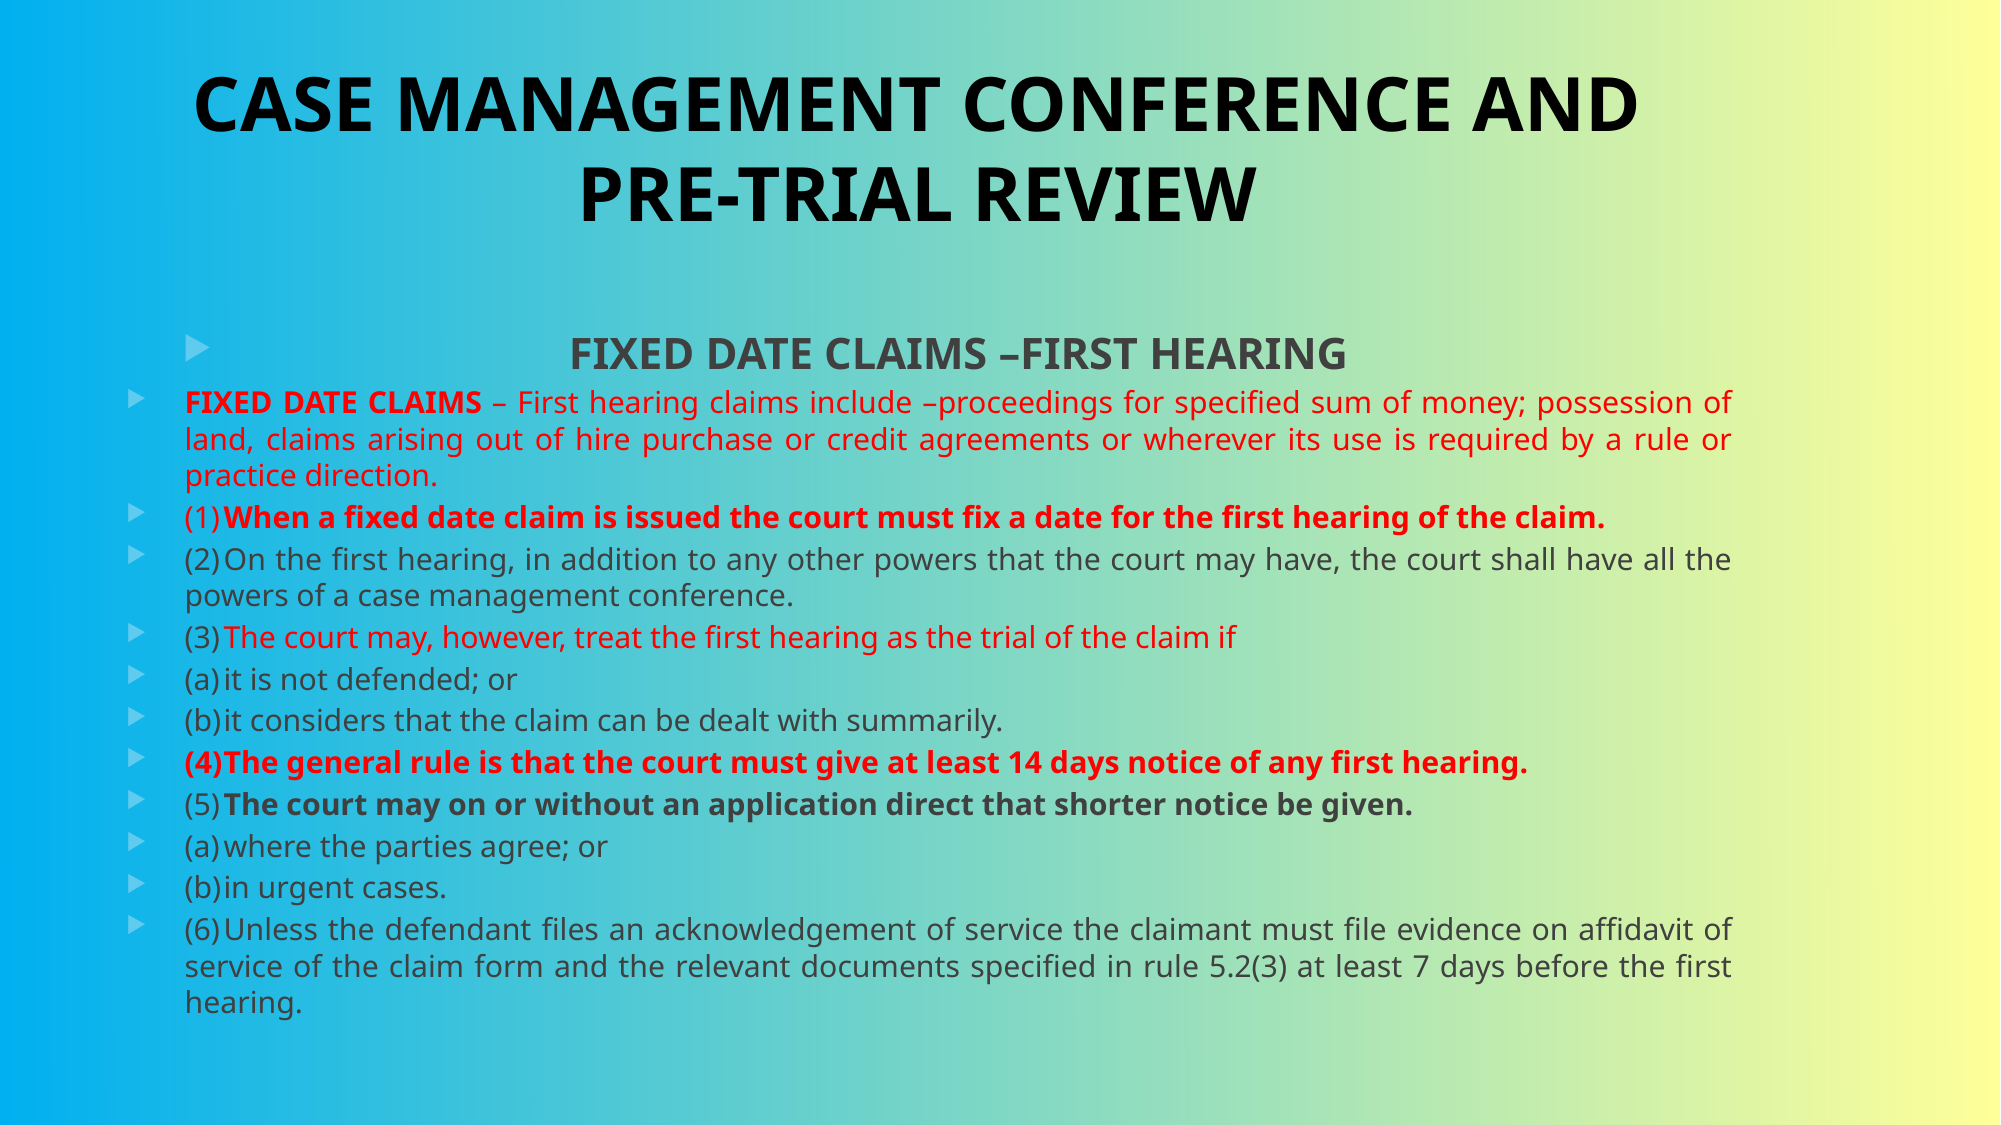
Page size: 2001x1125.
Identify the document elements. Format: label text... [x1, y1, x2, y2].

title CASE MANAGEMENT CONFERENCE AND PRE-TRIAL REVIEW [111, 48, 1724, 281]
list FIXED DATE CLAIMS –FIRST HEARING FIXED DATE CLAIMS – First hearing claims include –proceedings for specified sum of money; possession of land, claims arising out of hire purchase or credit agreements or wherever its use is required by a rule or practice direction. (1) When a fixed date claim is issued the court must fix a date for the first hearing of the claim. (2) On the first hearing, in addition to any other powers that the court may have, the court shall have all the powers of a case management conference. (3) The court may, however, treat the first hearing as the trial of the claim if (a) it is not defended; or (b) it considers that the claim can be dealt with summarily. (4) The general rule is that the court must give at least 14 days notice of any first hearing. (5) The court may on or without an application direct that shorter notice be given. (a) where the parties agree; or (b) in urgent cases. (6) Unless the defendant files an acknowledgement of service the claimant must file evidence on affidavit of service of the claim form and the relevant documents specified in rule 5.2(3) at least 7 days before the first hearing. [111, 318, 1748, 1038]
